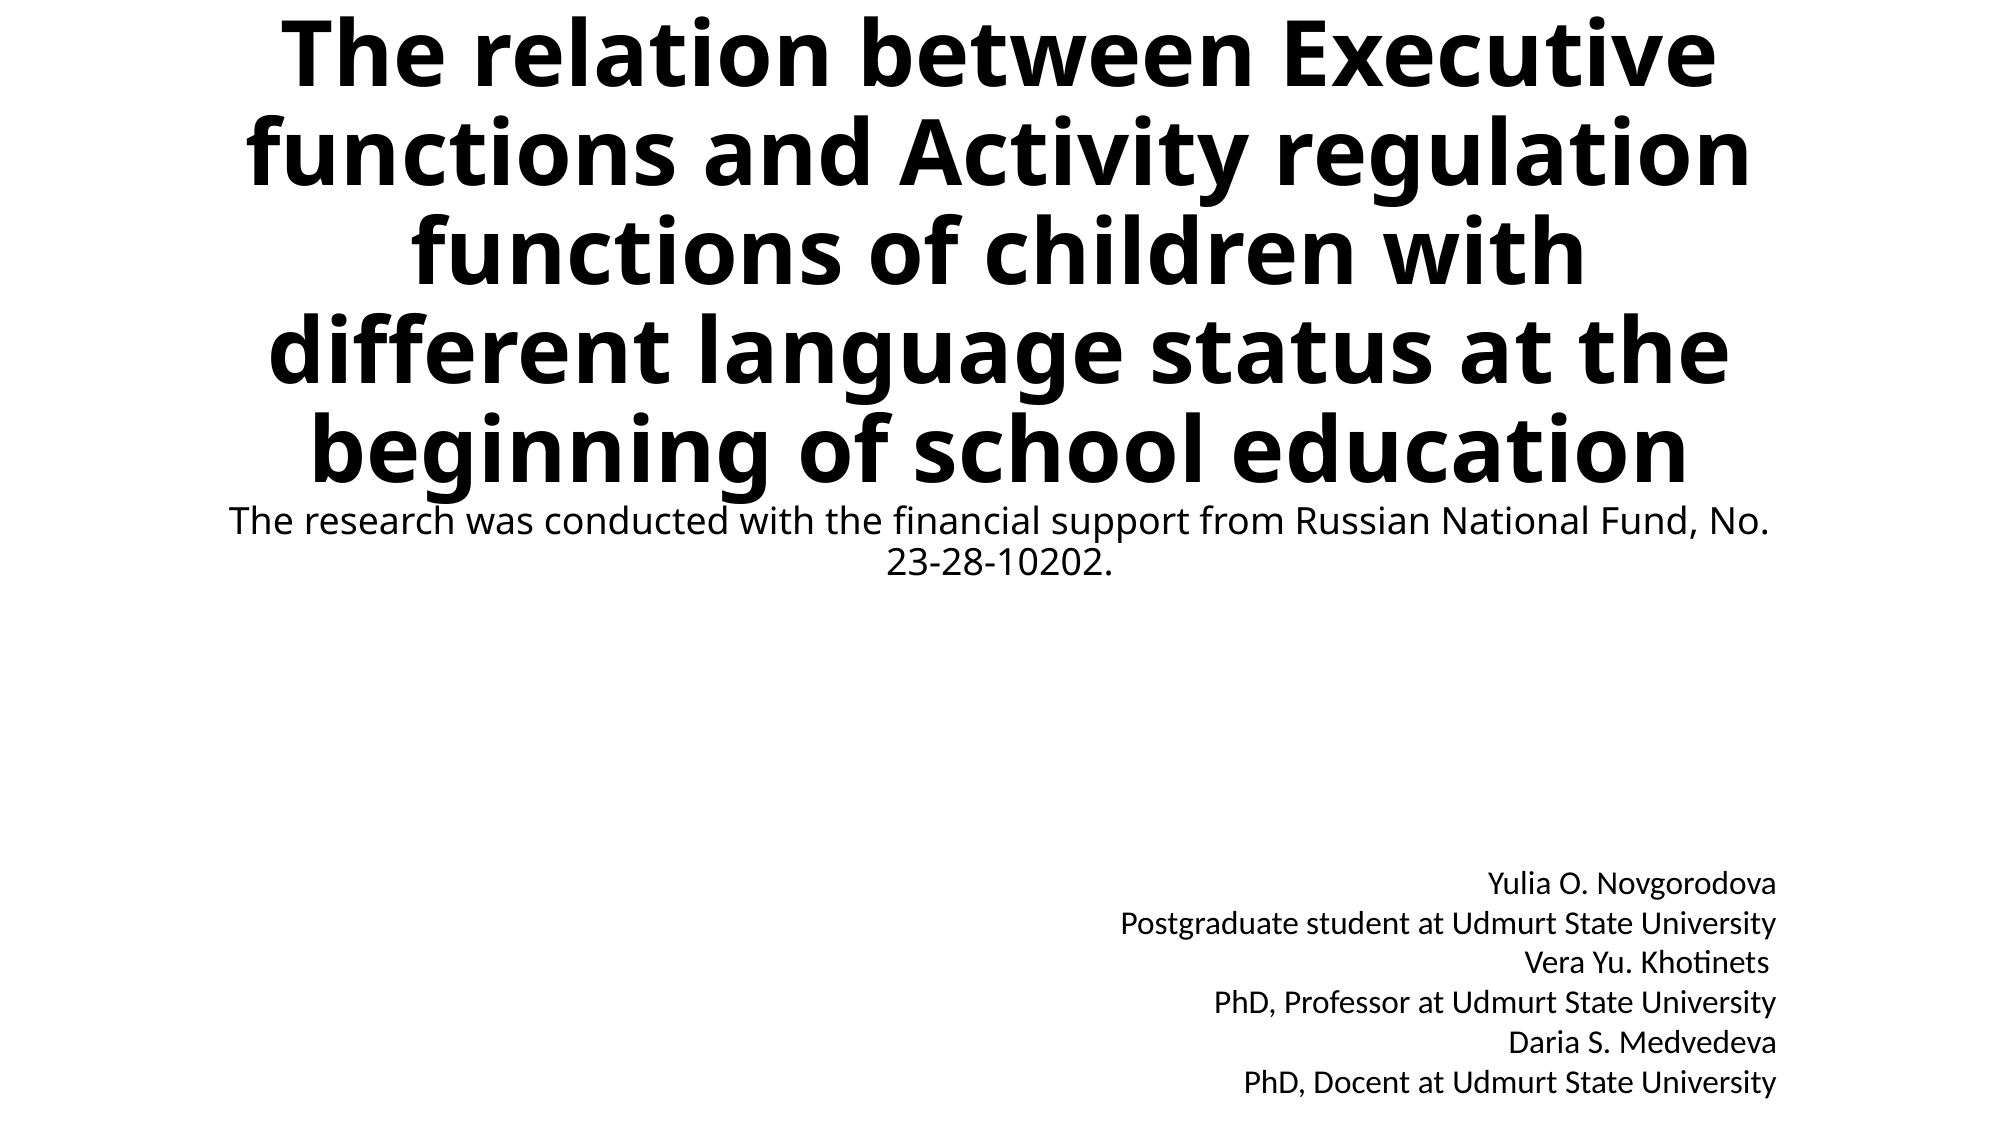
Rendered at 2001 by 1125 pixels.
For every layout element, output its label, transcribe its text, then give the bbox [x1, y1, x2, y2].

title The relation between Executive functions and Activity regulation functions of children with different language status at the beginning of school education The research was conducted with the financial support from Russian National Fund, No. 23-28-10202. [207, 199, 1793, 591]
subtitle Yulia O. Novgorodova Postgraduate student at Udmurt State University Vera Yu. Khotinets PhD, Professor at Udmurt State University Daria S. Medvedeva PhD, Docent at Udmurt State University [207, 853, 1793, 1125]
